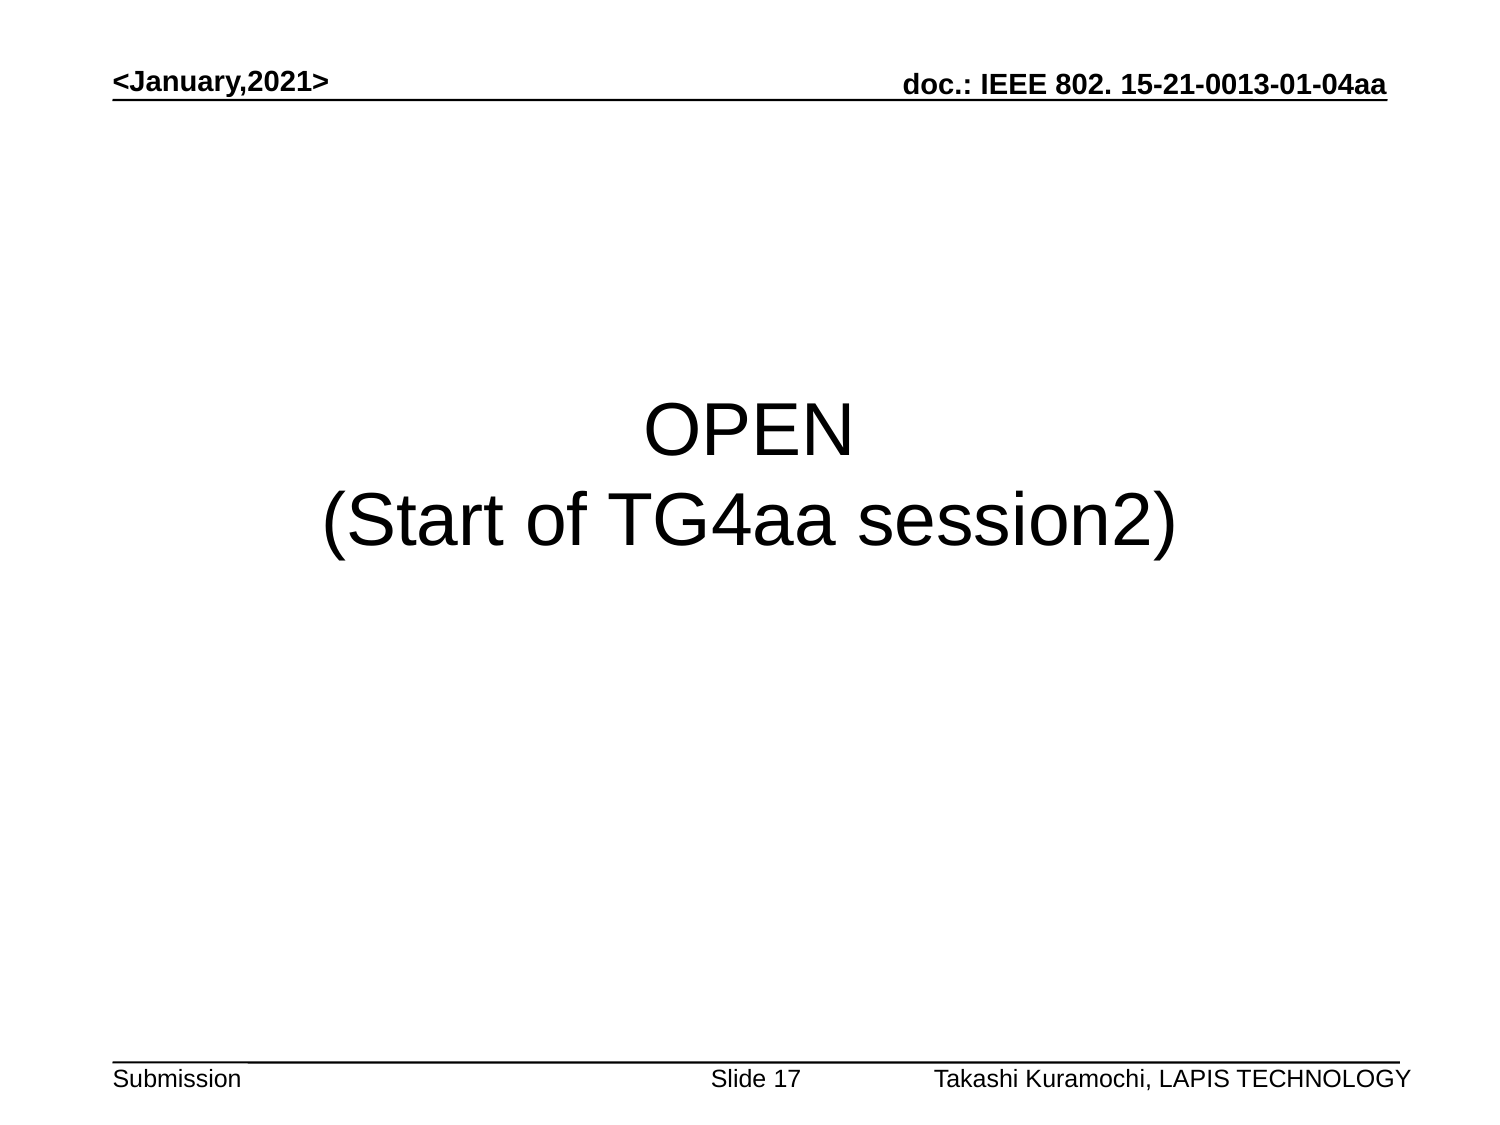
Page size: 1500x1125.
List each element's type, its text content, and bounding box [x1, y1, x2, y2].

title OPEN (Start of TG4aa session2) [112, 349, 1388, 591]
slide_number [112, 0, 375, 98]
footer Takashi Kuramochi, LAPIS TECHNOLOGY [820, 1062, 1413, 1125]
slide_number Slide 17 [709, 1062, 803, 1093]
